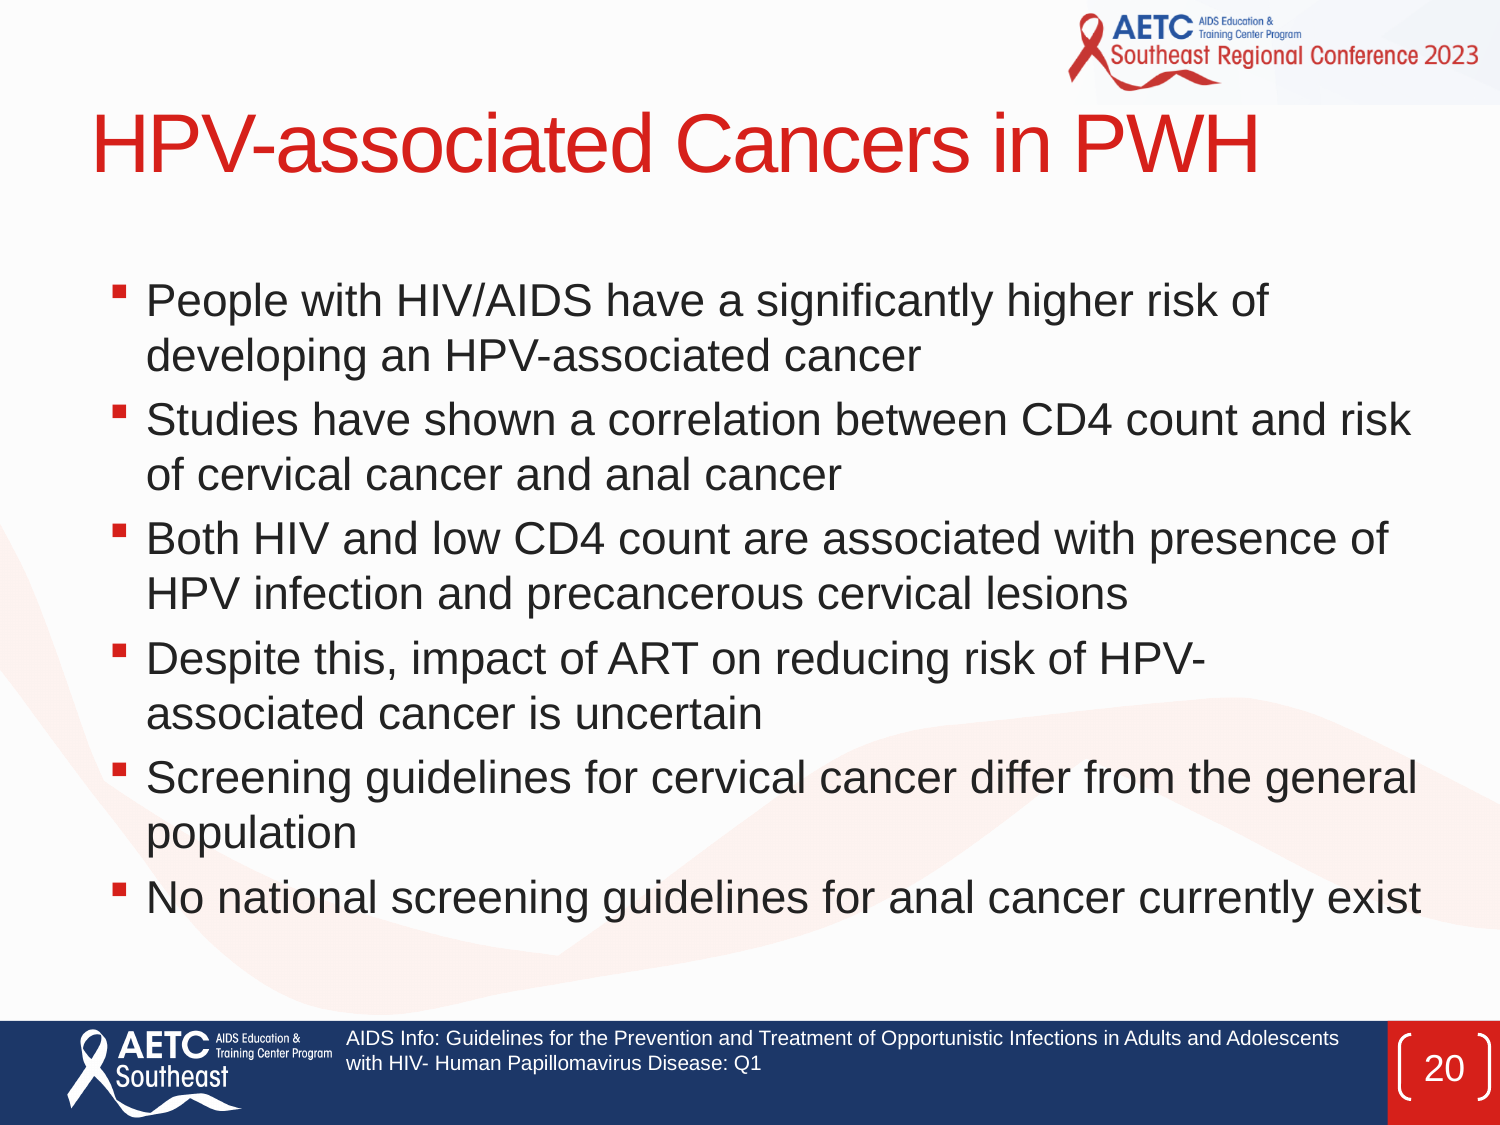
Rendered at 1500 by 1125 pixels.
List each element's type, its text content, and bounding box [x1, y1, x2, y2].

picture [66, 1028, 333, 1119]
slide_number 20 [1397, 1032, 1492, 1101]
list People with HIV/AIDS have a significantly higher risk of developing an HPV-associated cancer Studies have shown a correlation between CD4 count and risk of cervical cancer and anal cancer Both HIV and low CD4 count are associated with presence of HPV infection and precancerous cervical lesions Despite this, impact of ART on reducing risk of HPV-associated cancer is uncertain Screening guidelines for cervical cancer differ from the general population No national screening guidelines for anal cancer currently exist [75, 262, 1440, 979]
picture [0, 0, 1500, 1015]
title HPV-associated Cancers in PWH [75, 45, 1440, 233]
text_box AIDS Info: Guidelines for the Prevention and Treatment of Opportunistic Infections in Adults and Adolescents with HIV- Human Papillomavirus Disease: Q1 [331, 1017, 1377, 1083]
